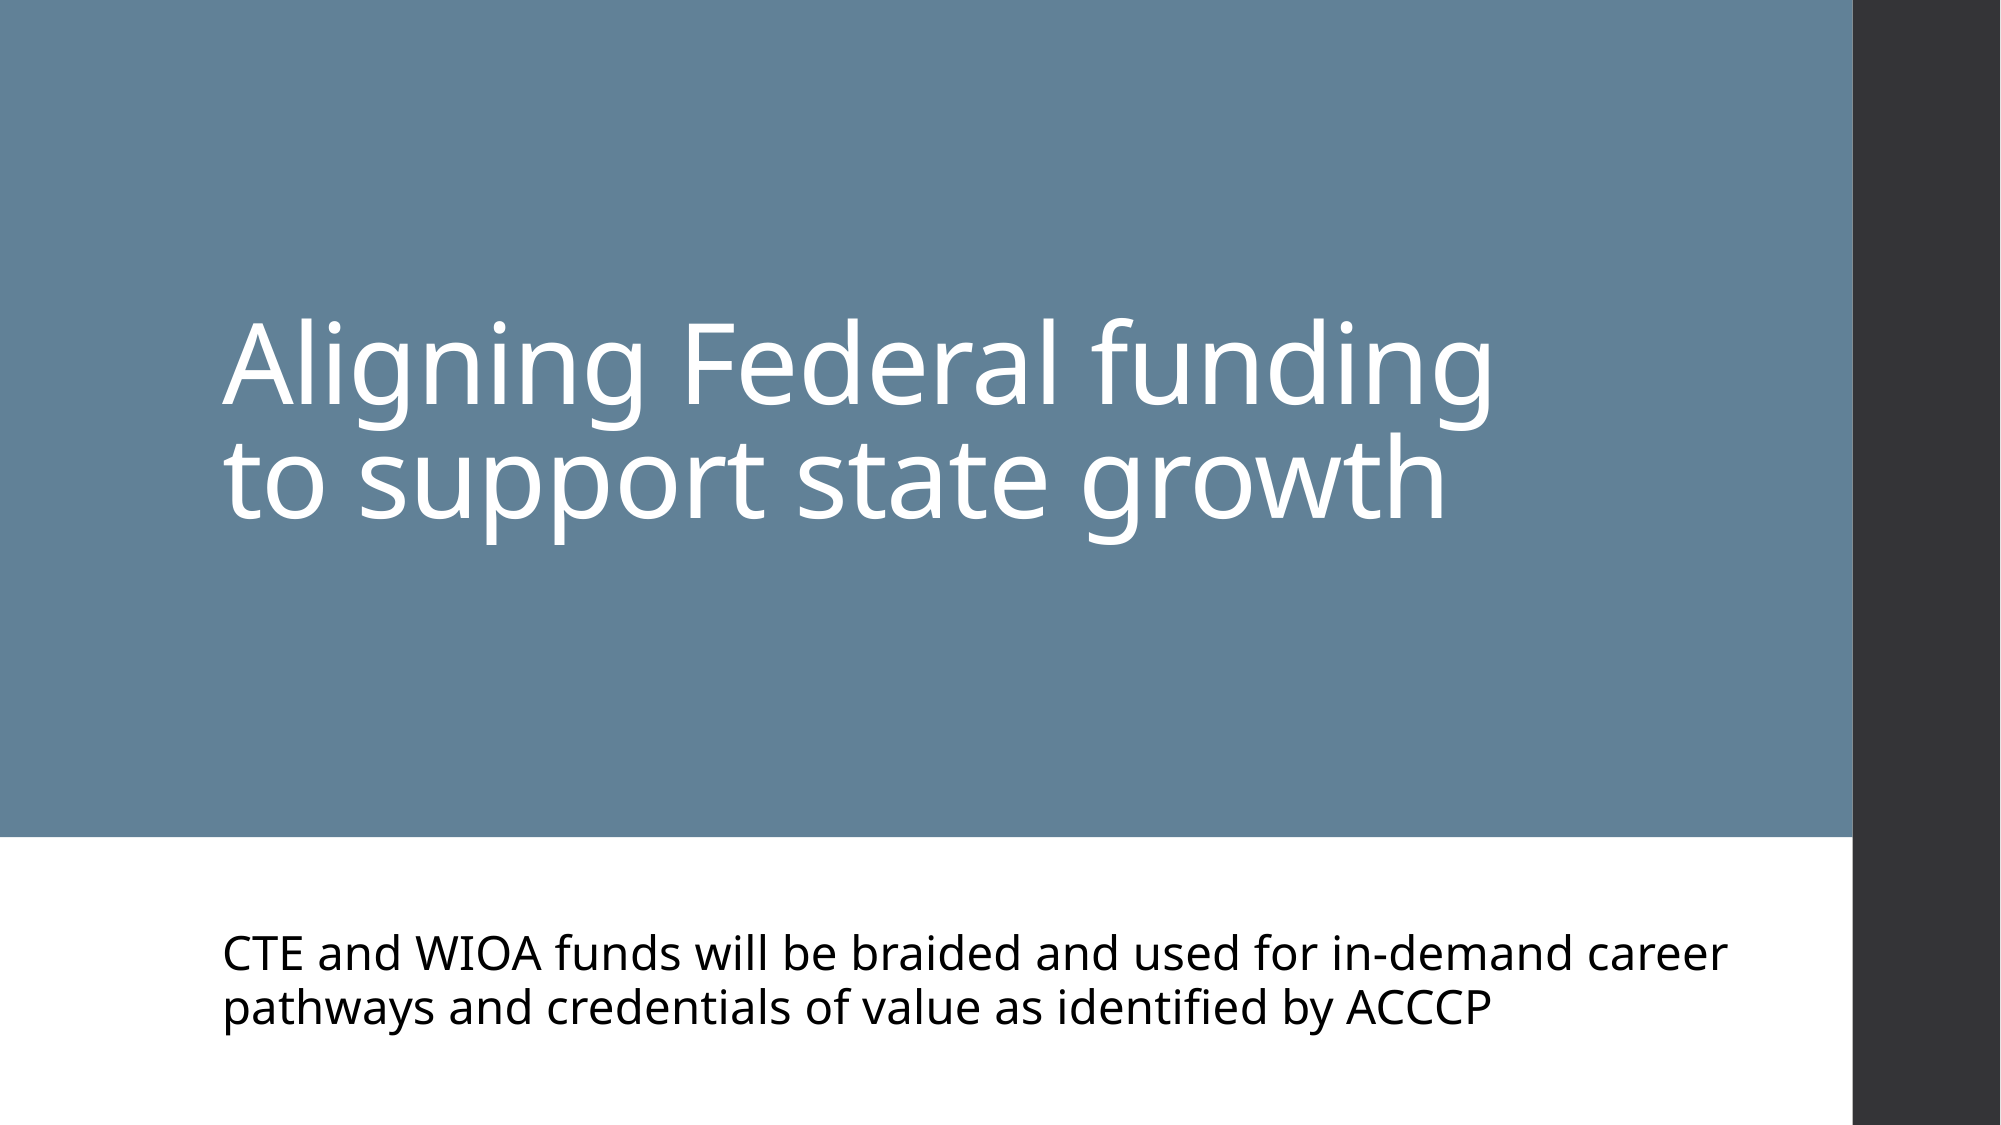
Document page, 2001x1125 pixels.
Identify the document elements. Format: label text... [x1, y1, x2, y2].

text_box [0, 0, 1854, 836]
title Aligning Federal funding to support state growth [206, 60, 1563, 794]
list CTE and WIOA funds will be braided and used for in-demand career pathways and credentials of value as identified by ACCCP [206, 907, 1752, 1055]
text_box [0, 836, 1854, 1125]
